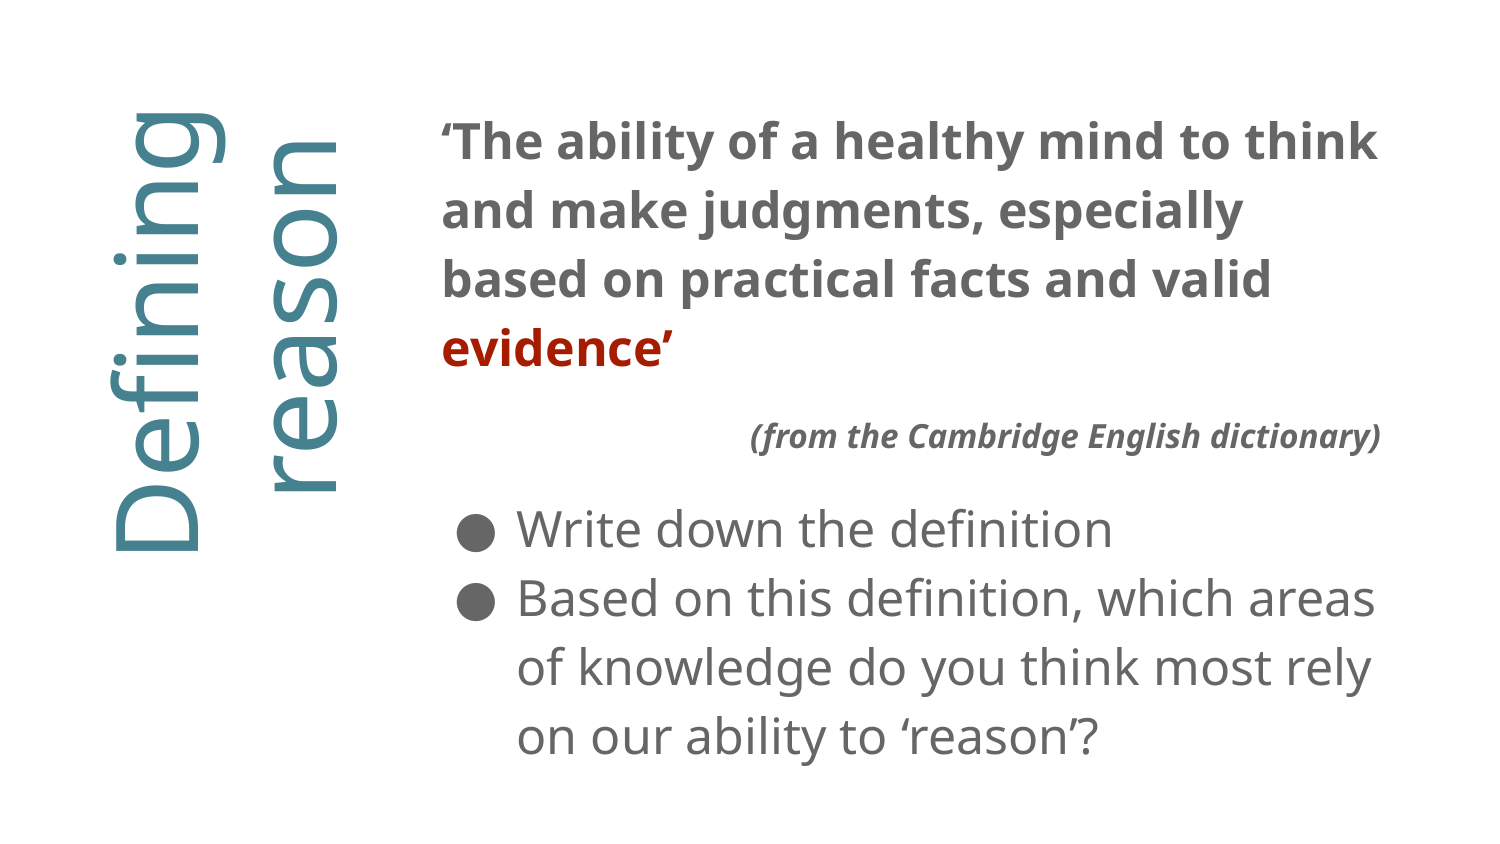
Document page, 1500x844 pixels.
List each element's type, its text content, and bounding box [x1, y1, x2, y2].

title Defining reason [108, 88, 375, 756]
list ‘The ability of a healthy mind to think and make judgments, especially based on practical facts and valid evidence’ (from the Cambridge English dictionary) Write down the definition Based on this definition, which areas of knowledge do you think most rely on our ability to ‘reason’? [426, 85, 1397, 752]
